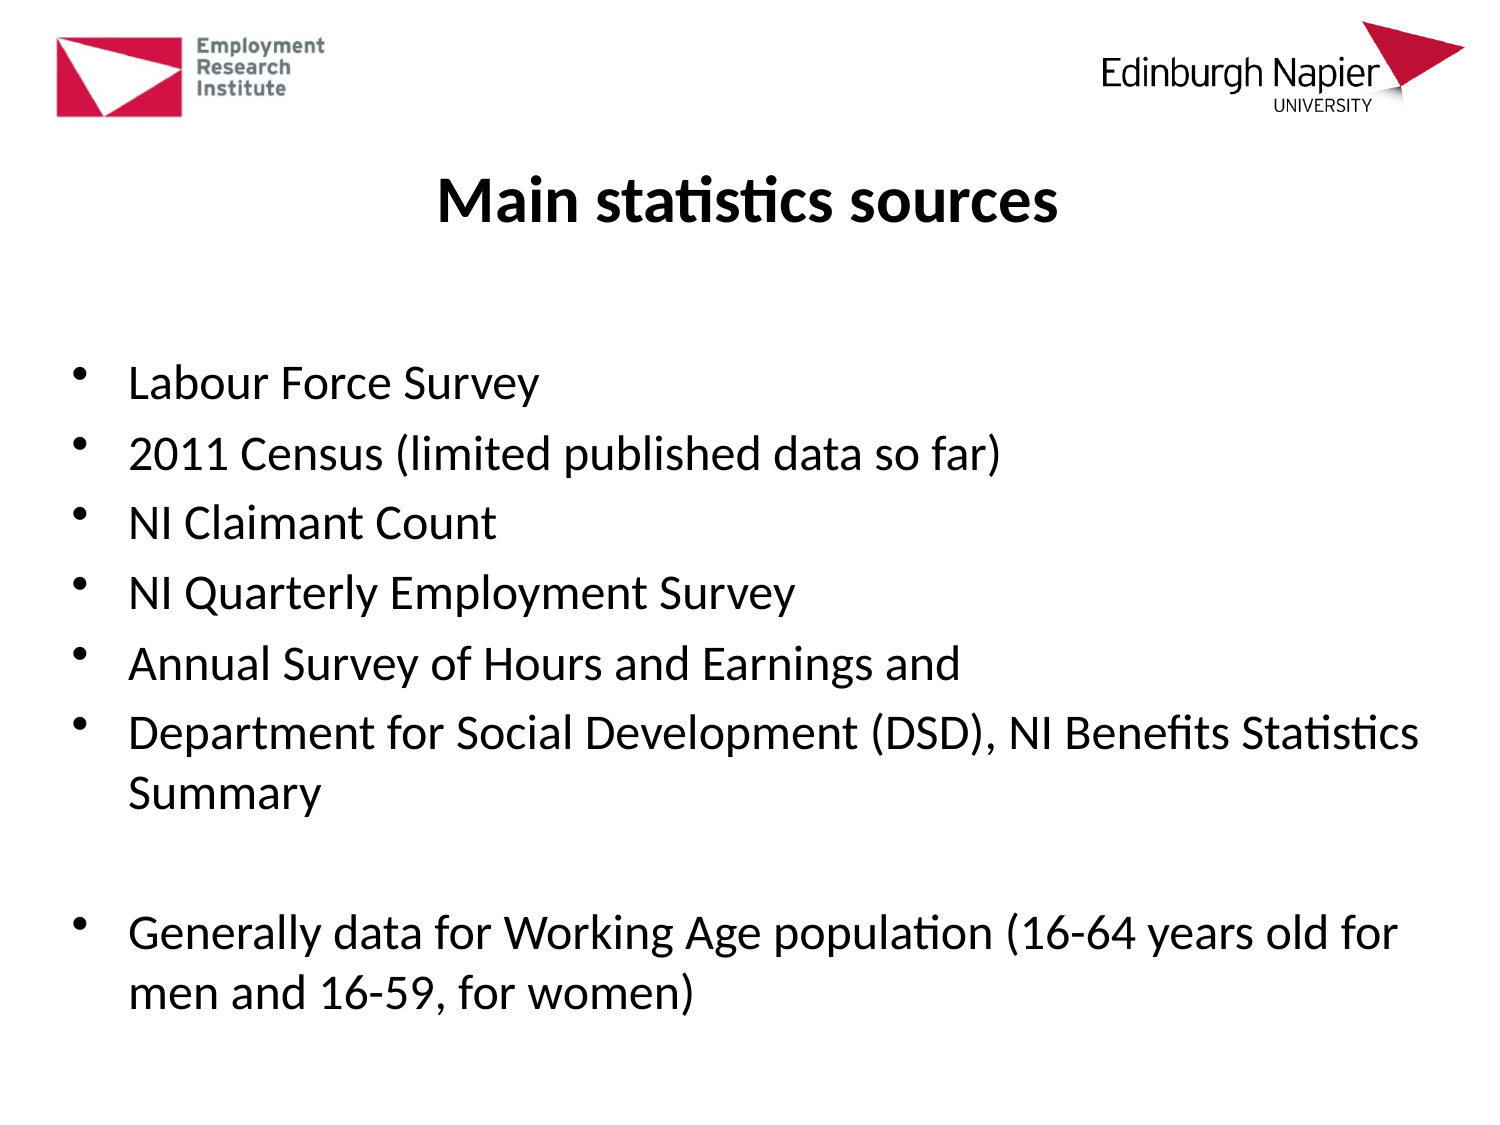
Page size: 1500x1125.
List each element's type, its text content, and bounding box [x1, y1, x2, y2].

list Labour Force Survey 2011 Census (limited published data so far) NI Claimant Count NI Quarterly Employment Survey Annual Survey of Hours and Earnings and Department for Social Development (DSD), NI Benefits Statistics Summary Generally data for Working Age population (16-64 years old for men and 16-59, for women) [56, 342, 1443, 1037]
picture [1103, 21, 1465, 112]
picture [30, 31, 336, 127]
title Main statistics sources [55, 138, 1442, 253]
